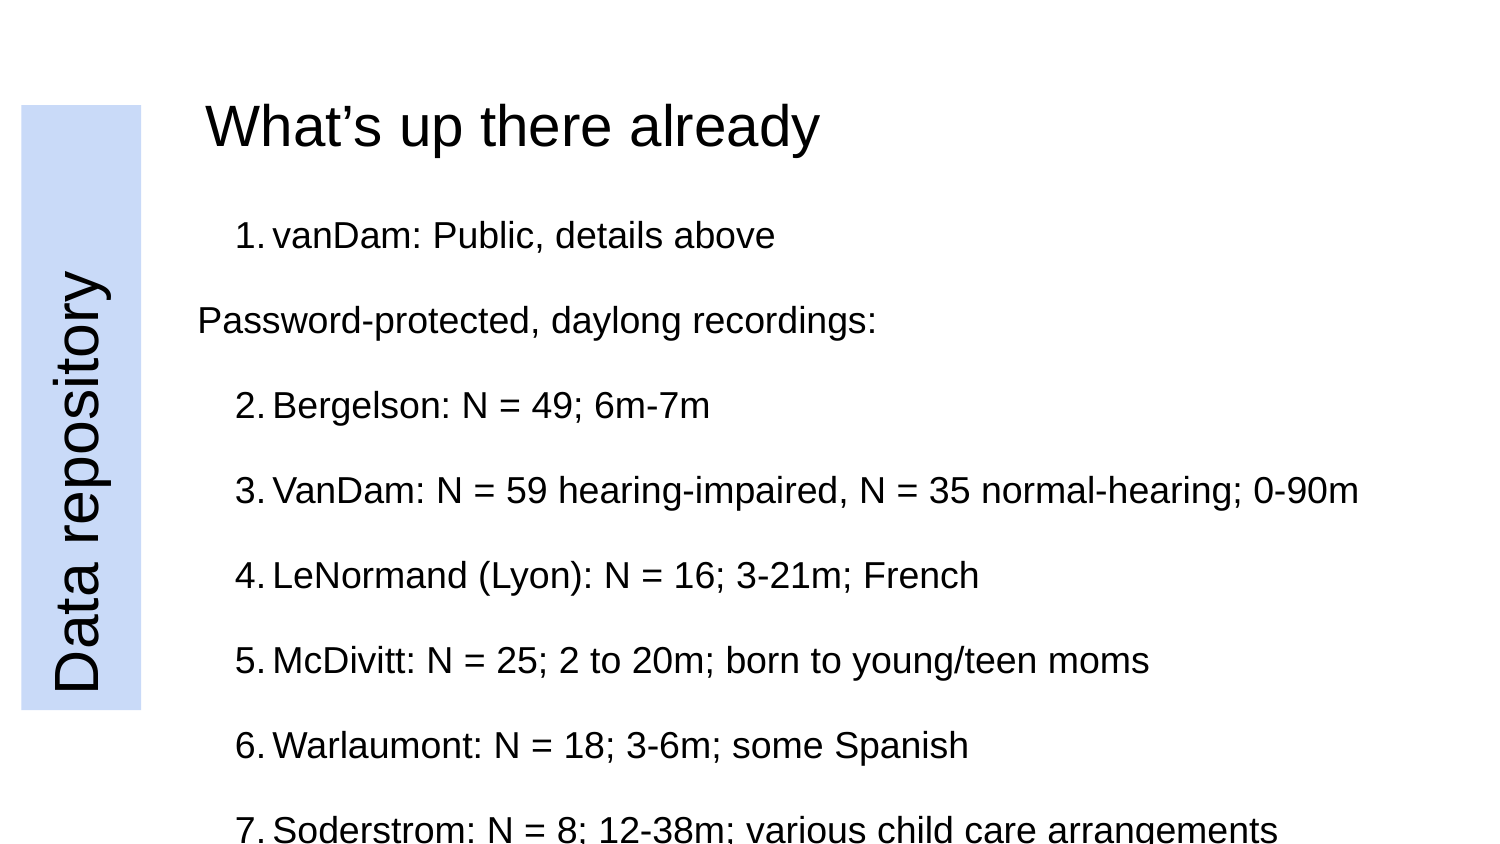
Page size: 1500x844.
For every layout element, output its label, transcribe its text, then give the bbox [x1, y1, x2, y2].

title What’s up there already [190, 72, 1449, 167]
text_box Data repository [21, 105, 142, 711]
list vanDam: Public, details above Password-protected, daylong recordings: Bergelson: N = 49; 6m-7m VanDam: N = 59 hearing-impaired, N = 35 normal-hearing; 0-90m LeNormand (Lyon): N = 16; 3-21m; French McDivitt: N = 25; 2 to 20m; born to young/teen moms Warlaumont: N = 18; 3-6m; some Spanish Soderstrom: N = 8; 12-38m; various child care arrangements [182, 189, 1449, 750]
